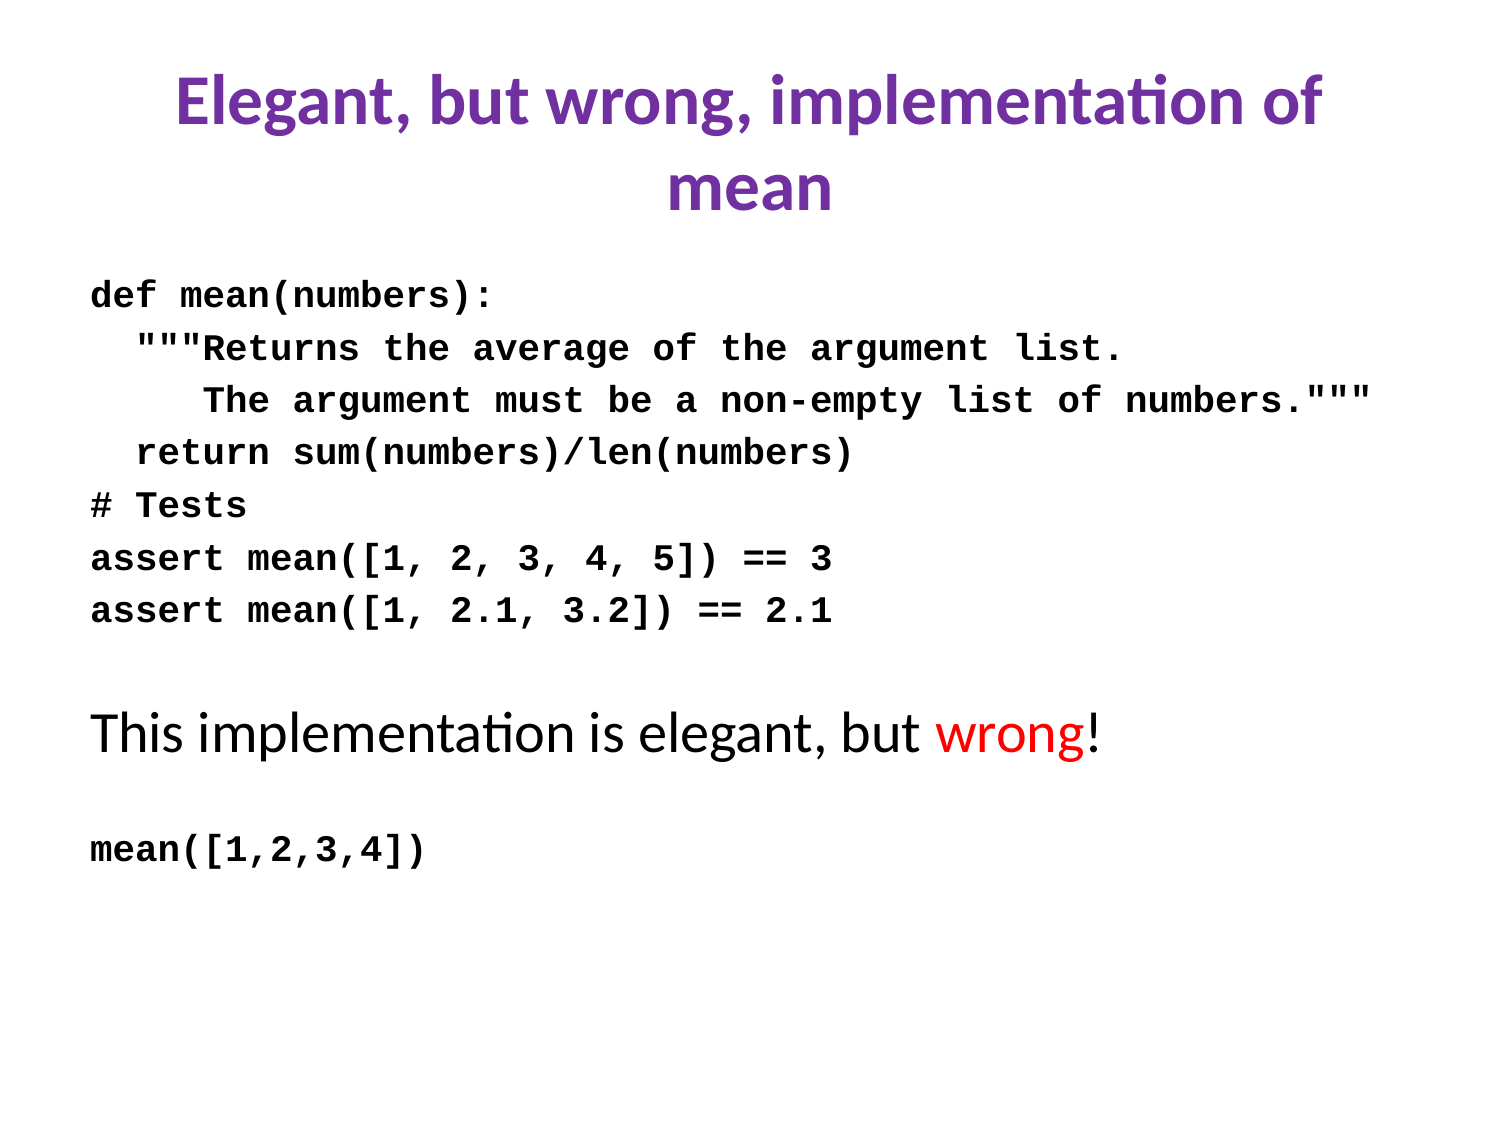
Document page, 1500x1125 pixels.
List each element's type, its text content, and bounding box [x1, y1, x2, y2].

title Elegant, but wrong, implementation of mean [75, 45, 1425, 233]
list def mean(numbers): """Returns the average of the argument list. The argument must be a non-empty list of numbers.""" return sum(numbers)/len(numbers) # Tests assert mean([1, 2, 3, 4, 5]) == 3 assert mean([1, 2.1, 3.2]) == 2.1 This implementation is elegant, but wrong! mean([1,2,3,4]) [75, 262, 1425, 1005]
